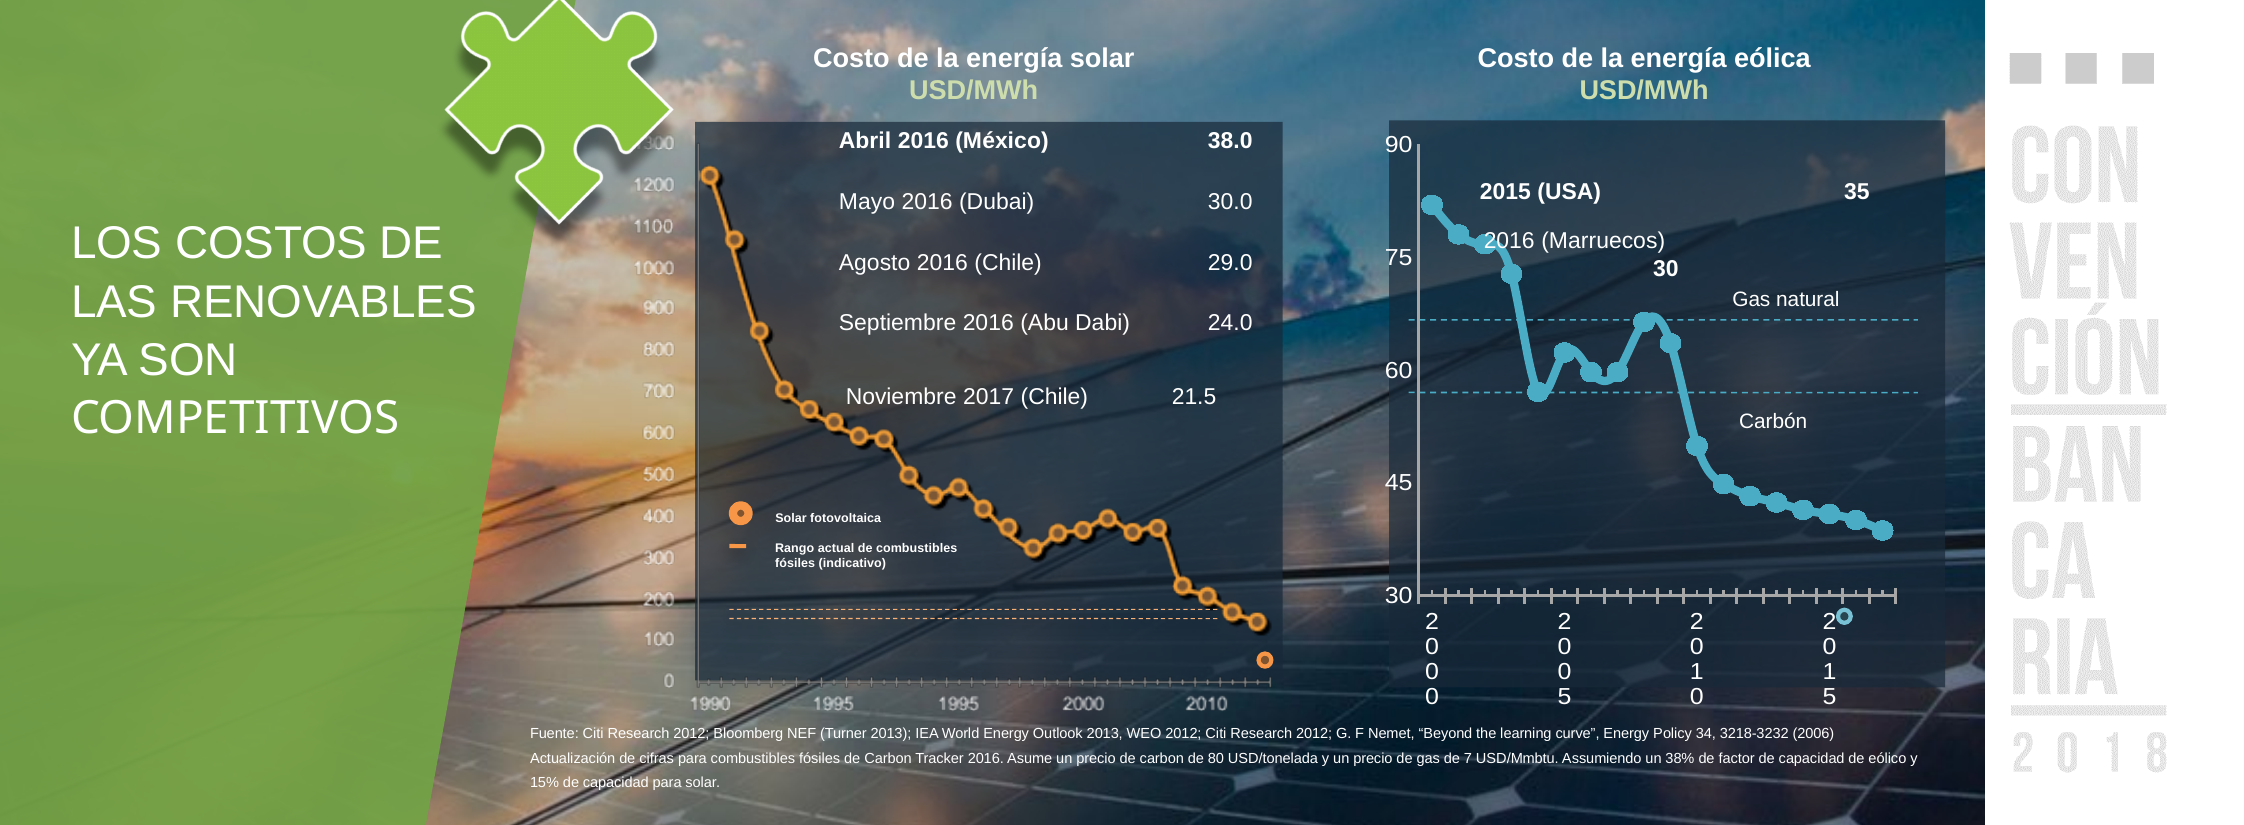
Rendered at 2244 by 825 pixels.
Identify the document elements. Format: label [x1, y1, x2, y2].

text_box [529, 40, 1919, 791]
text_box [1329, 40, 1918, 709]
picture [0, 0, 2244, 825]
